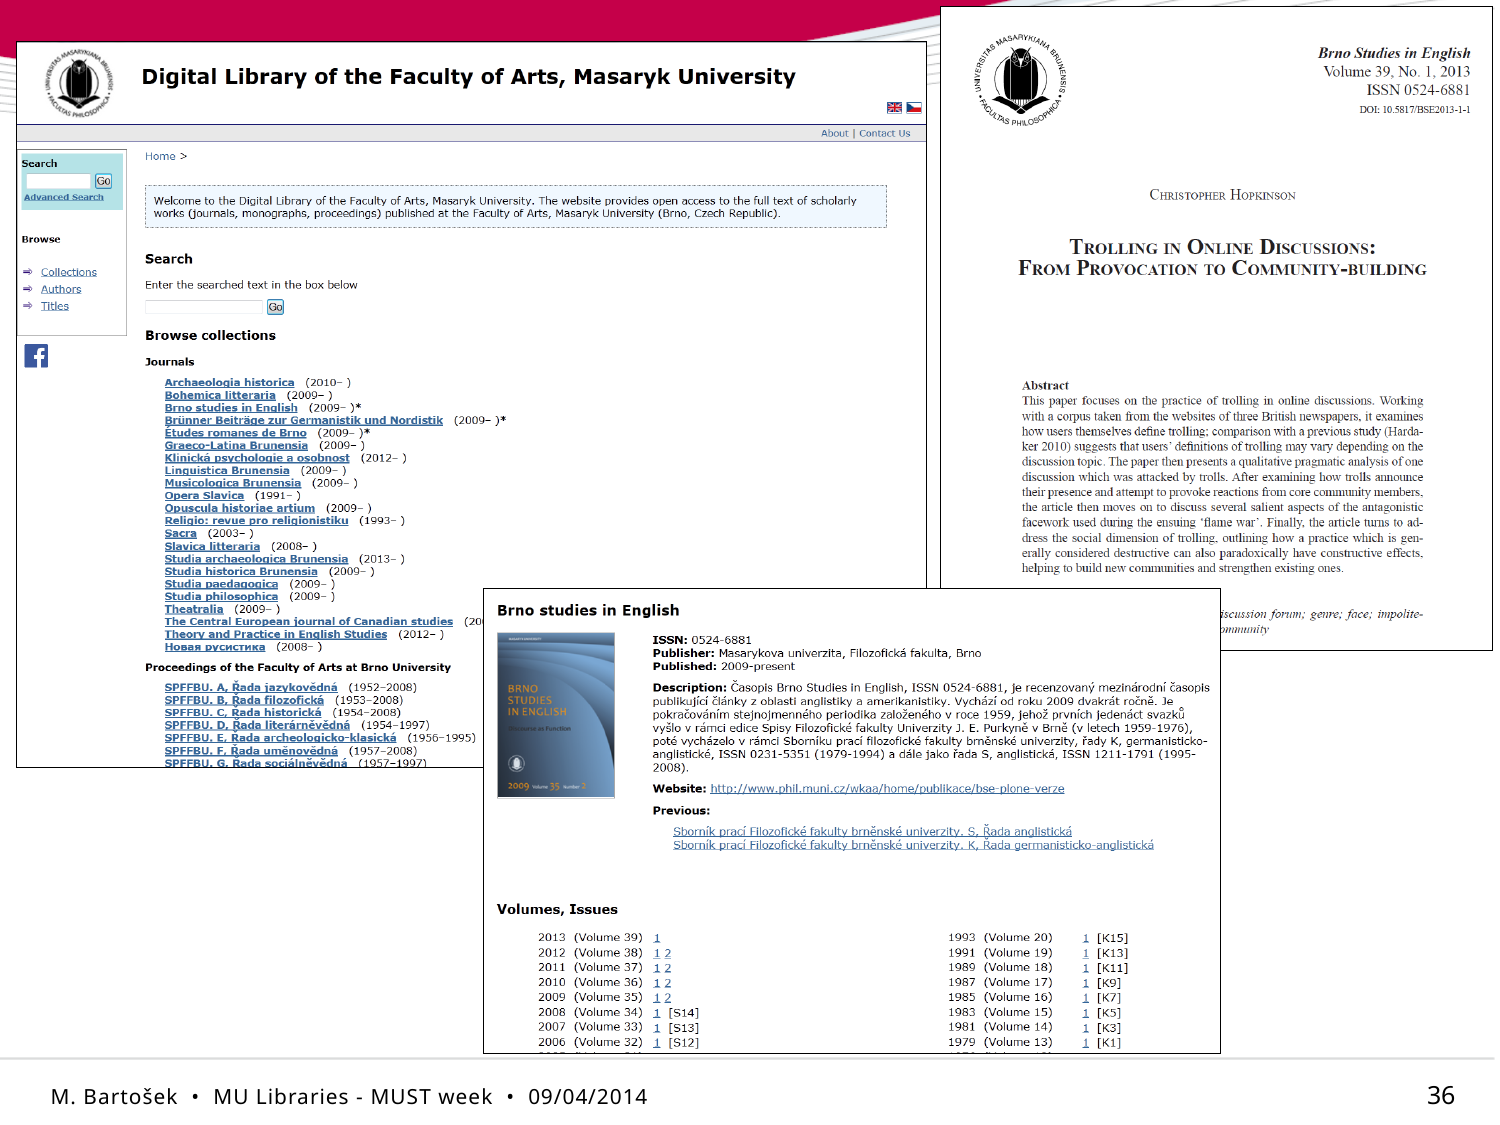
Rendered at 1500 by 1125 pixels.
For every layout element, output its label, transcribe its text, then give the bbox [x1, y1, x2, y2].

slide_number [35, 1075, 1291, 1117]
picture [0, 0, 1497, 1118]
slide_number 36 [1360, 1075, 1471, 1118]
